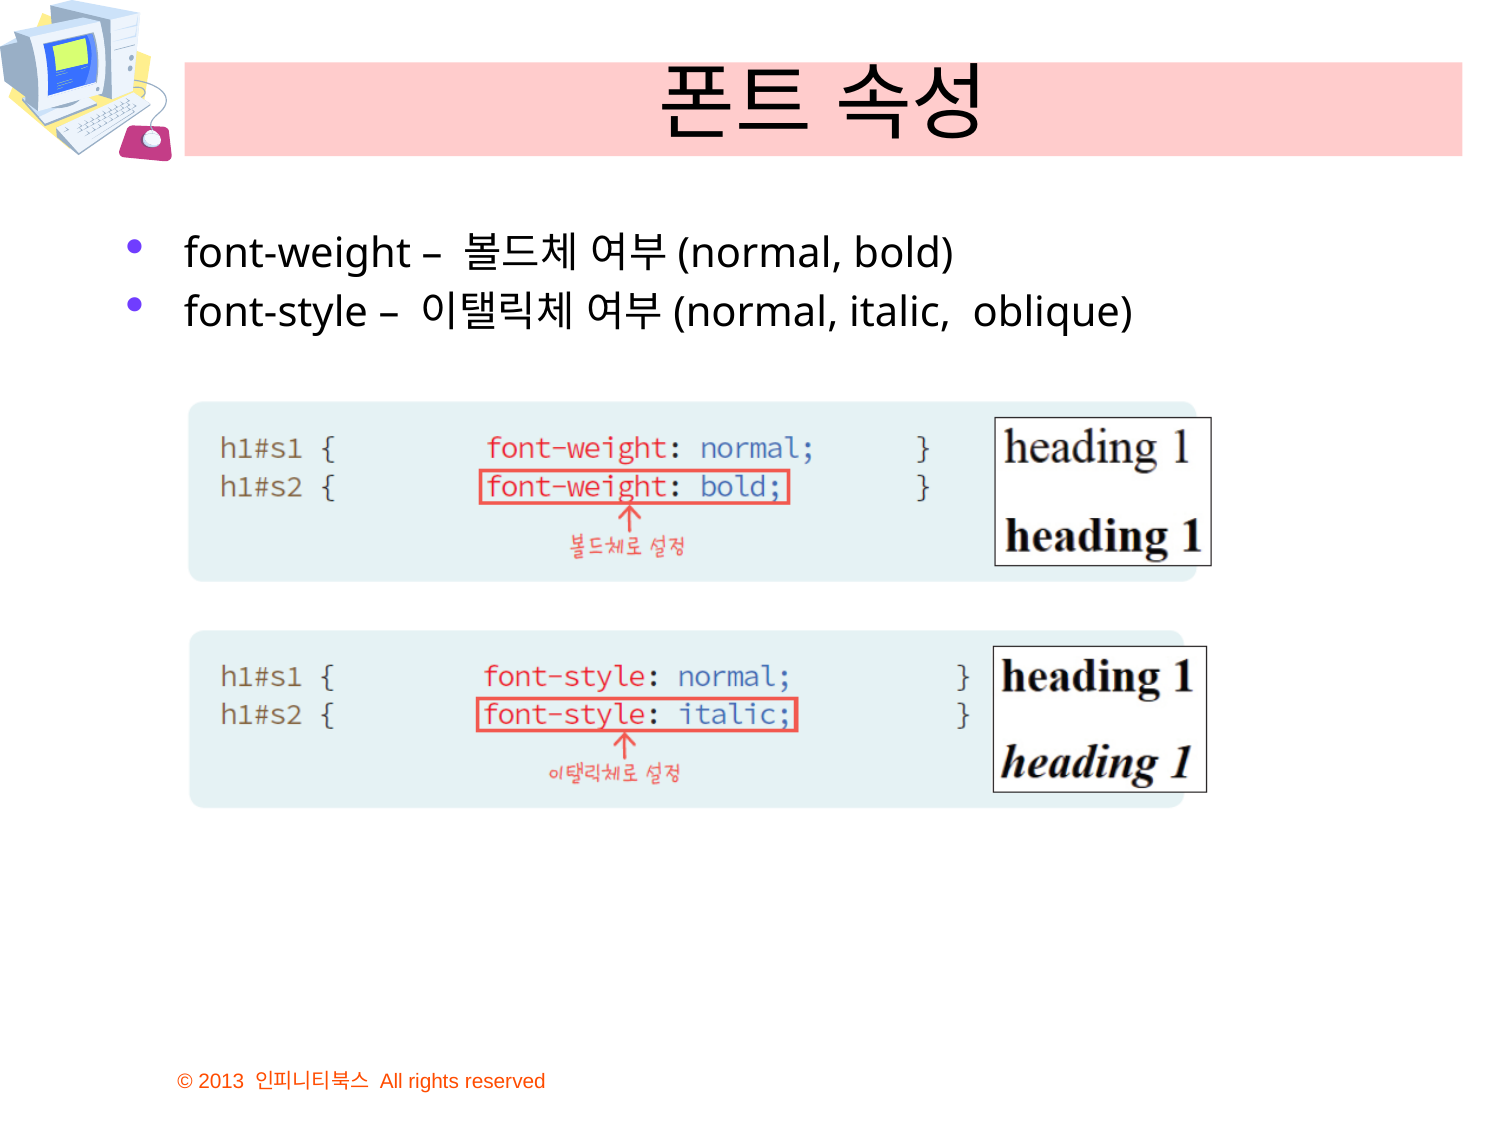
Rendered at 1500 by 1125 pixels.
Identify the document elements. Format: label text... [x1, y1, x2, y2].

picture [177, 621, 1219, 813]
list font-weight – 볼드체 여부(normal, bold) font-style – 이탤릭체 여부(normal, italic, oblique) [112, 218, 1460, 900]
picture [177, 393, 1219, 588]
title 폰트 속성 [184, 62, 1463, 157]
